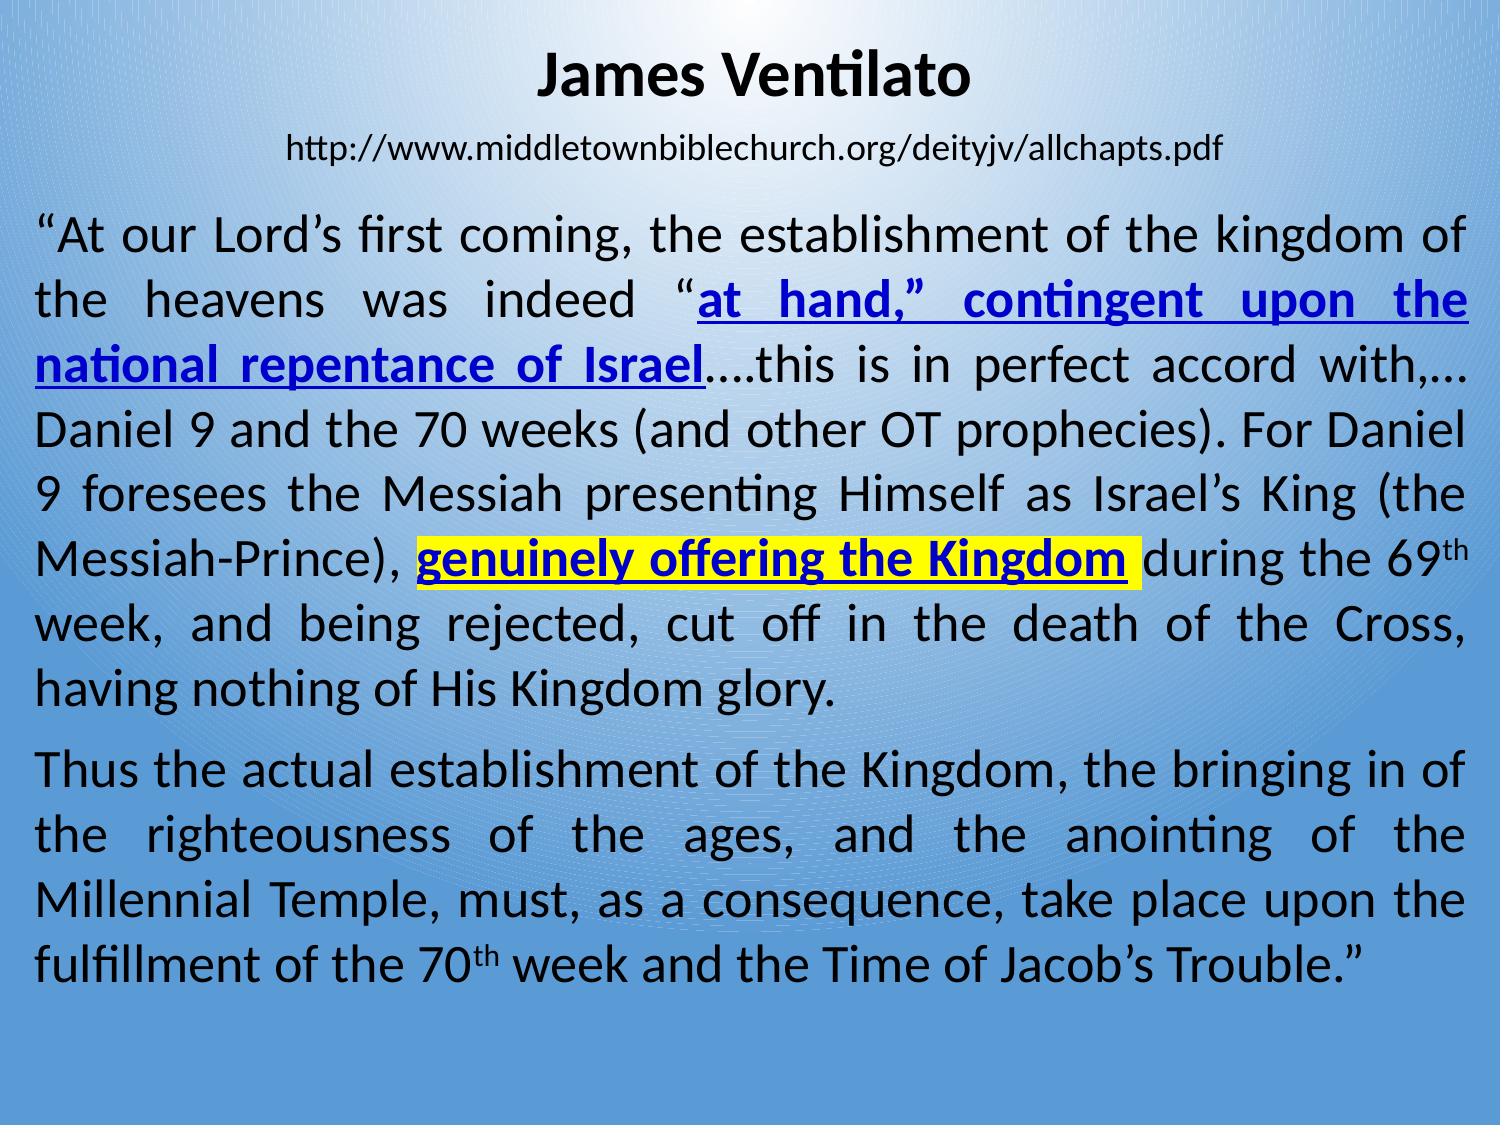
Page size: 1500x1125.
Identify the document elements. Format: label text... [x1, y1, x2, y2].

list “At our Lord’s first coming, the establishment of the kingdom of the heavens was indeed “at hand,” contingent upon the national repentance of Israel….this is in perfect accord with,…Daniel 9 and the 70 weeks (and other OT prophecies). For Daniel 9 foresees the Messiah presenting Himself as Israel’s King (the Messiah-Prince), genuinely offering the Kingdom during the 69th week, and being rejected, cut off in the death of the Cross, having nothing of His Kingdom glory. Thus the actual establishment of the Kingdom, the bringing in of the righteousness of the ages, and the anointing of the Millennial Temple, must, as a consequence, take place upon the fulfillment of the 70th week and the Time of Jacob’s Trouble.” [19, 190, 1485, 1030]
text_box James Ventilato http://www.middletownbiblechurch.org/deityjv/allchapts.pdf [104, 22, 1406, 175]
